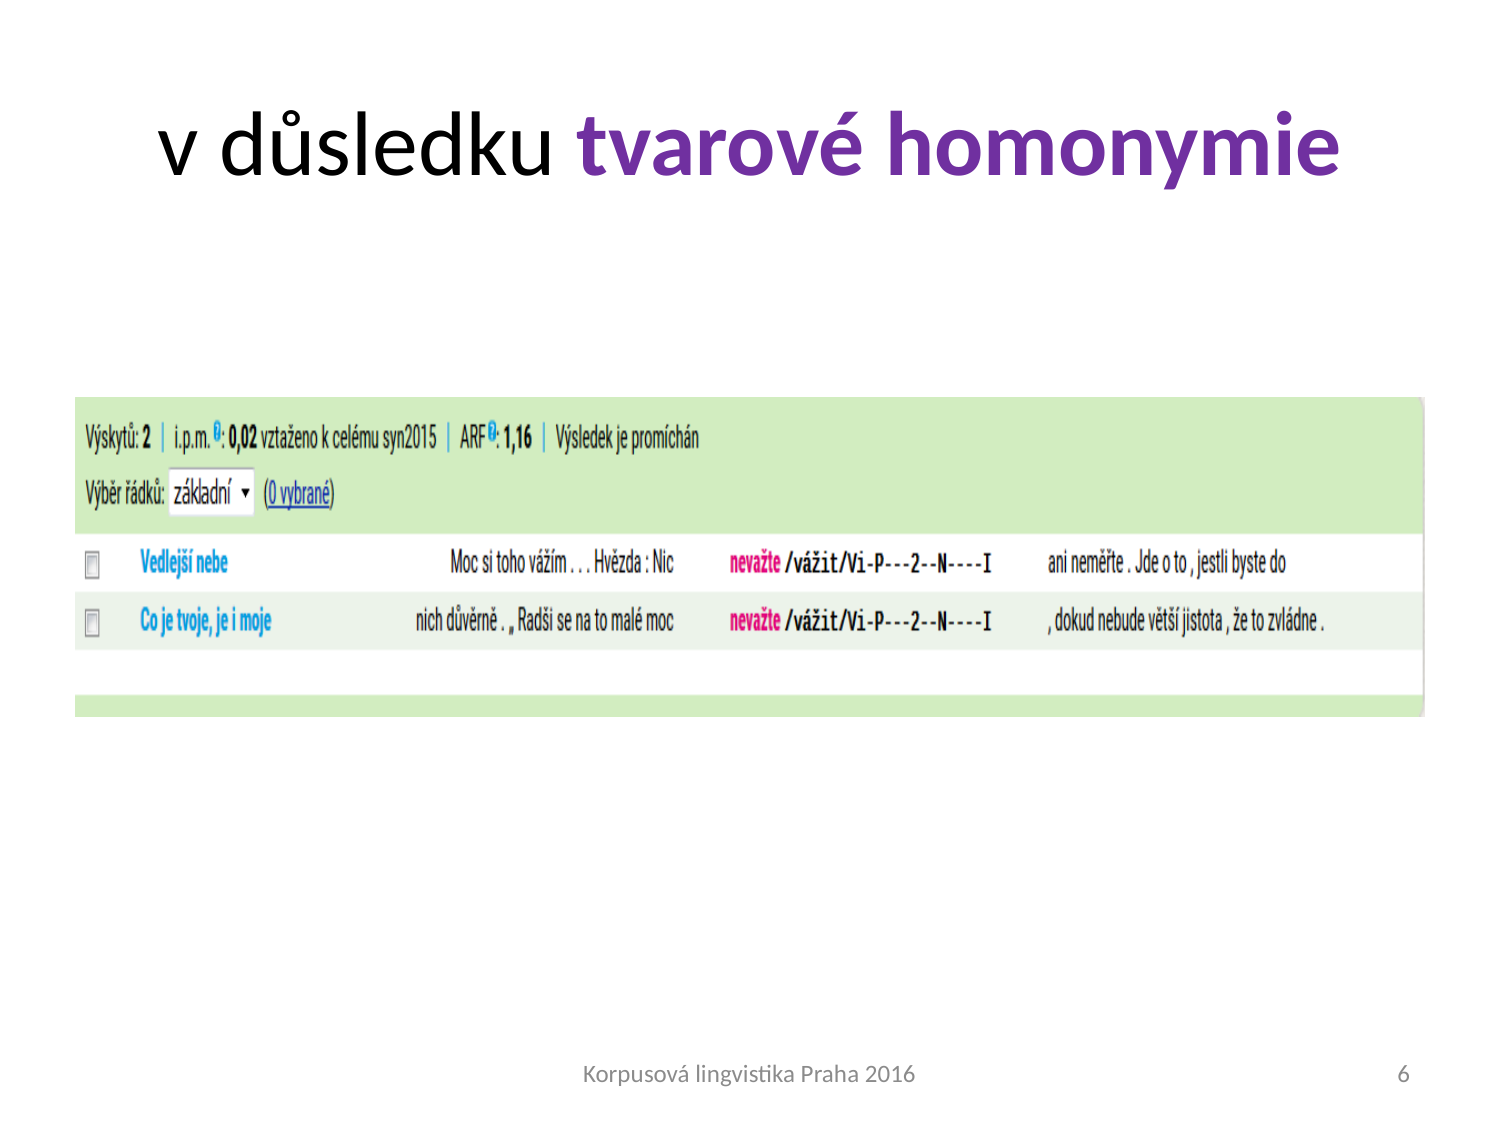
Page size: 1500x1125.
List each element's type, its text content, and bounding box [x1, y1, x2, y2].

footer Korpusová lingvistika Praha 2016 [512, 1042, 988, 1103]
title v důsledku tvarové homonymie [75, 45, 1425, 233]
slide_number 6 [1074, 1042, 1425, 1103]
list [74, 396, 1426, 717]
